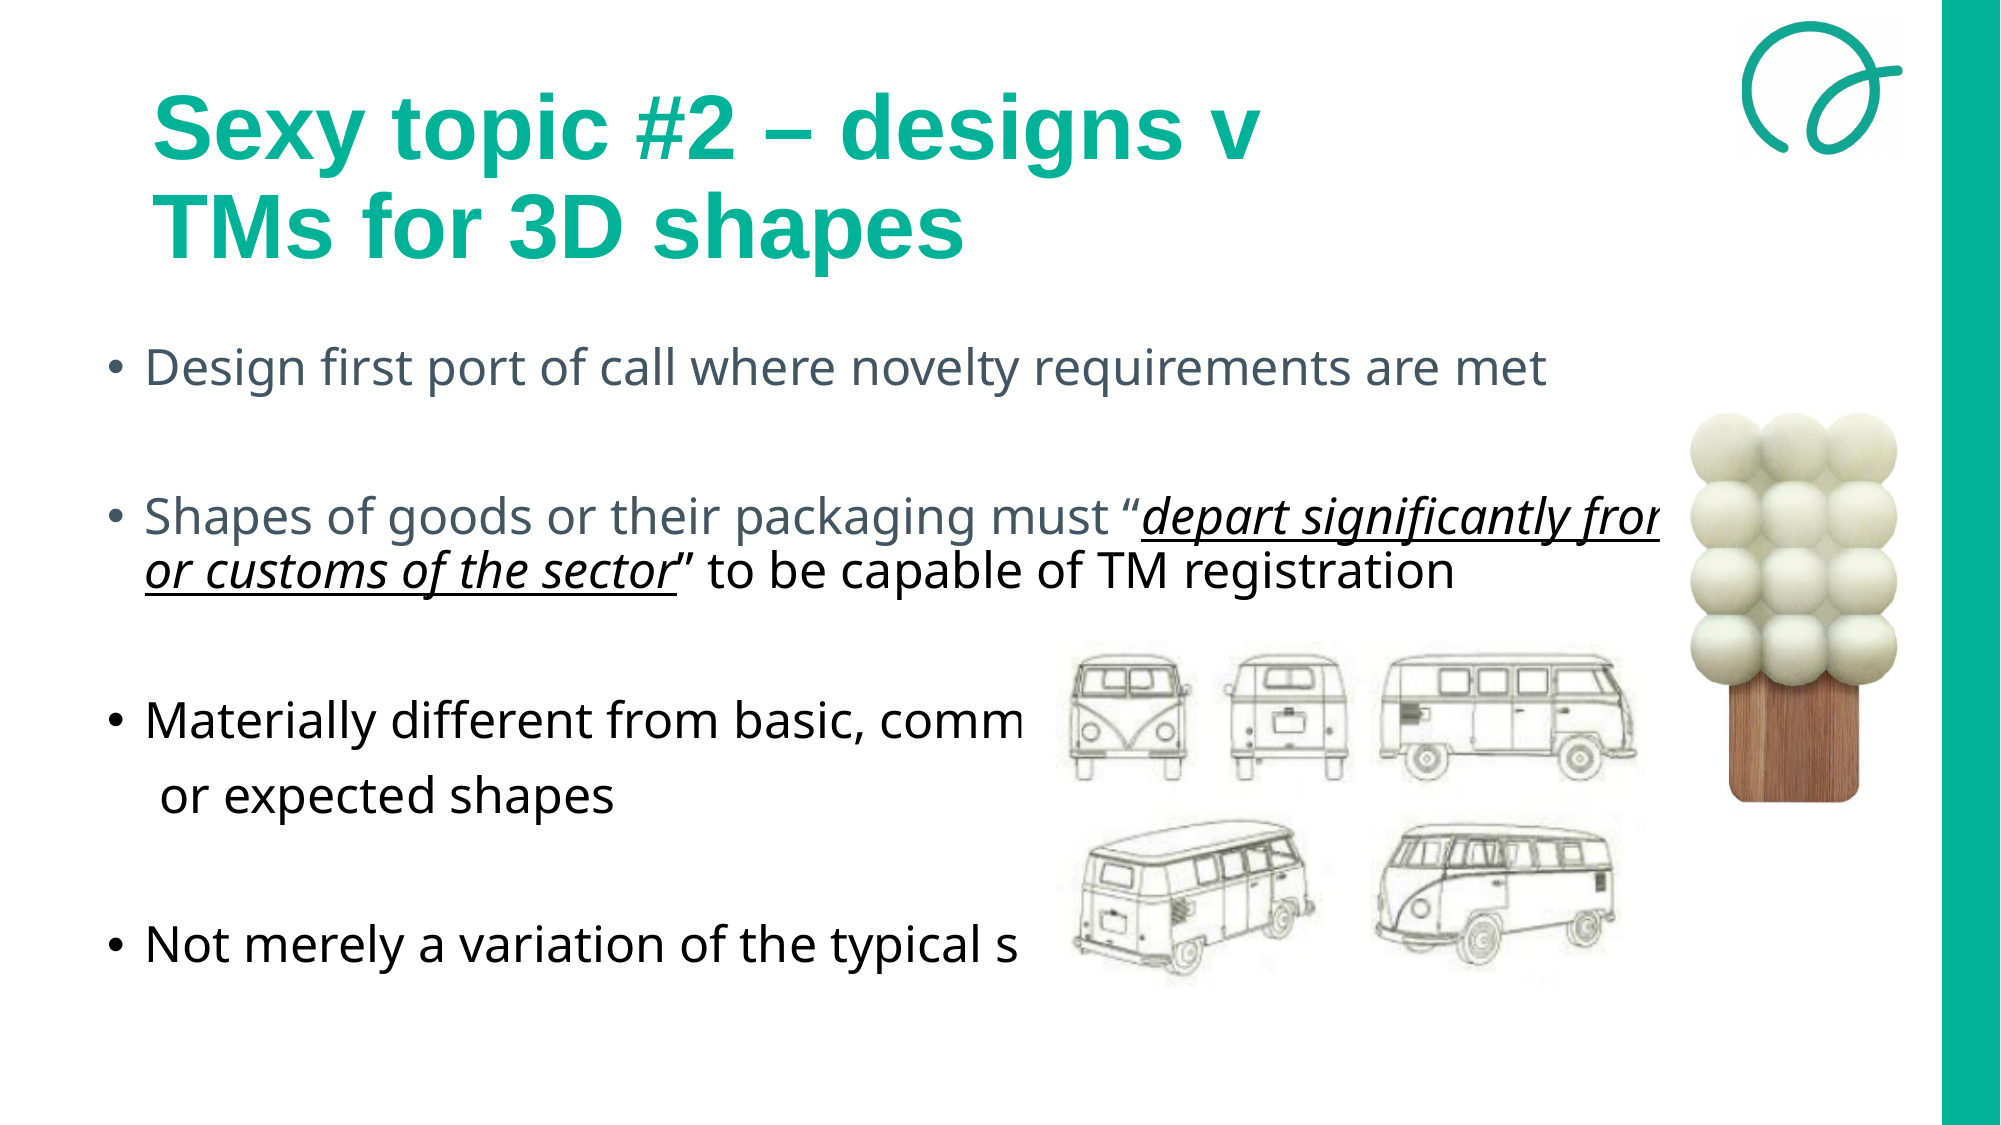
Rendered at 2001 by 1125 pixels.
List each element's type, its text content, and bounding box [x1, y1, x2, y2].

list Design first port of call where novelty requirements are met Shapes of goods or their packaging must “depart significantly from the norm or customs of the sector” to be capable of TM registration Materially different from basic, common or expected shapes Not merely a variation of the typical shape [92, 334, 1927, 1066]
title Sexy topic #2 – designs v TMs for 3D shapes [137, 59, 1317, 300]
picture [1020, 401, 1928, 996]
picture [1741, 21, 1904, 158]
